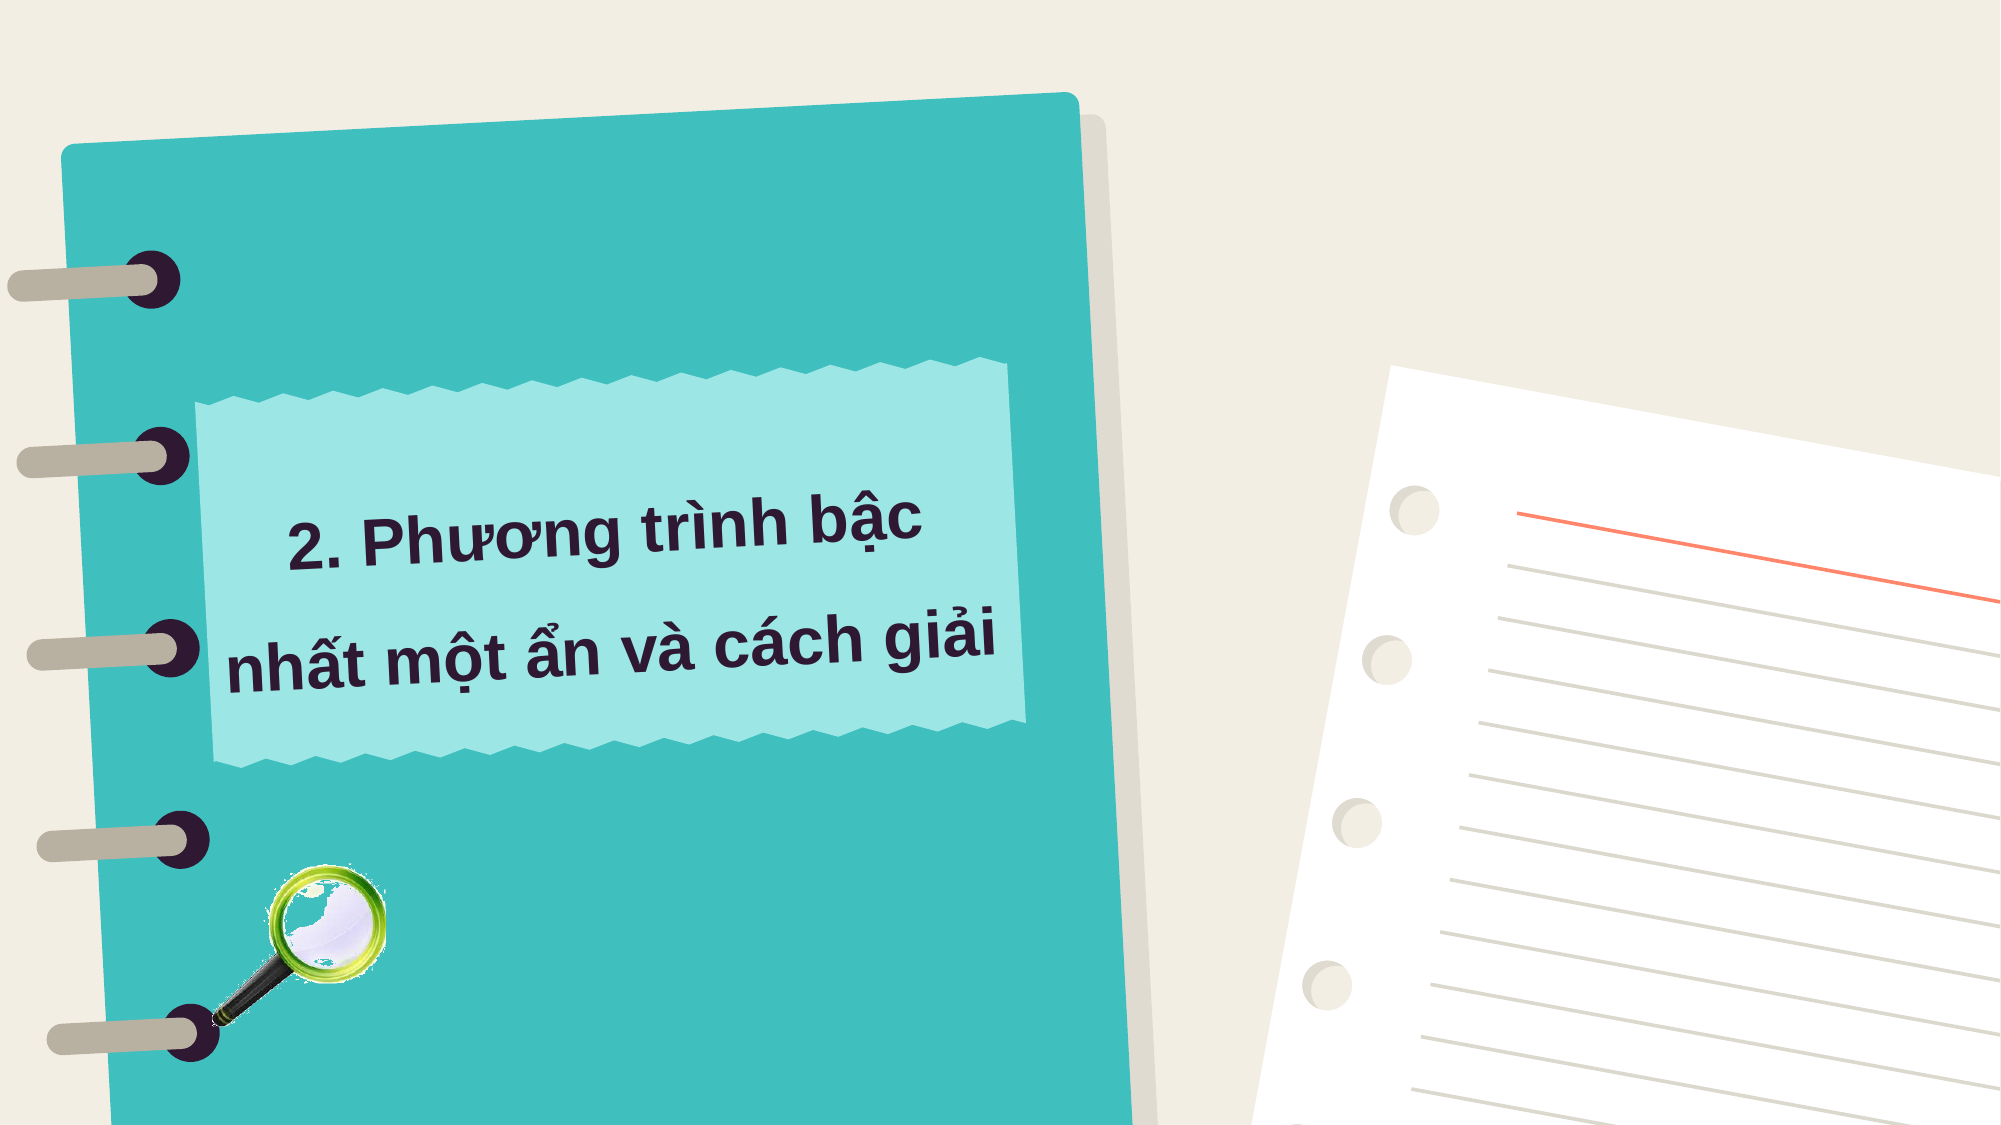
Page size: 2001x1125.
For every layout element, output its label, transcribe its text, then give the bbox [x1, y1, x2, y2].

picture [212, 860, 386, 1034]
title 2. Phương trình bậc nhất một ẩn và cách giải [189, 531, 1032, 729]
text_box [211, 685, 1026, 768]
text_box [194, 356, 1016, 574]
